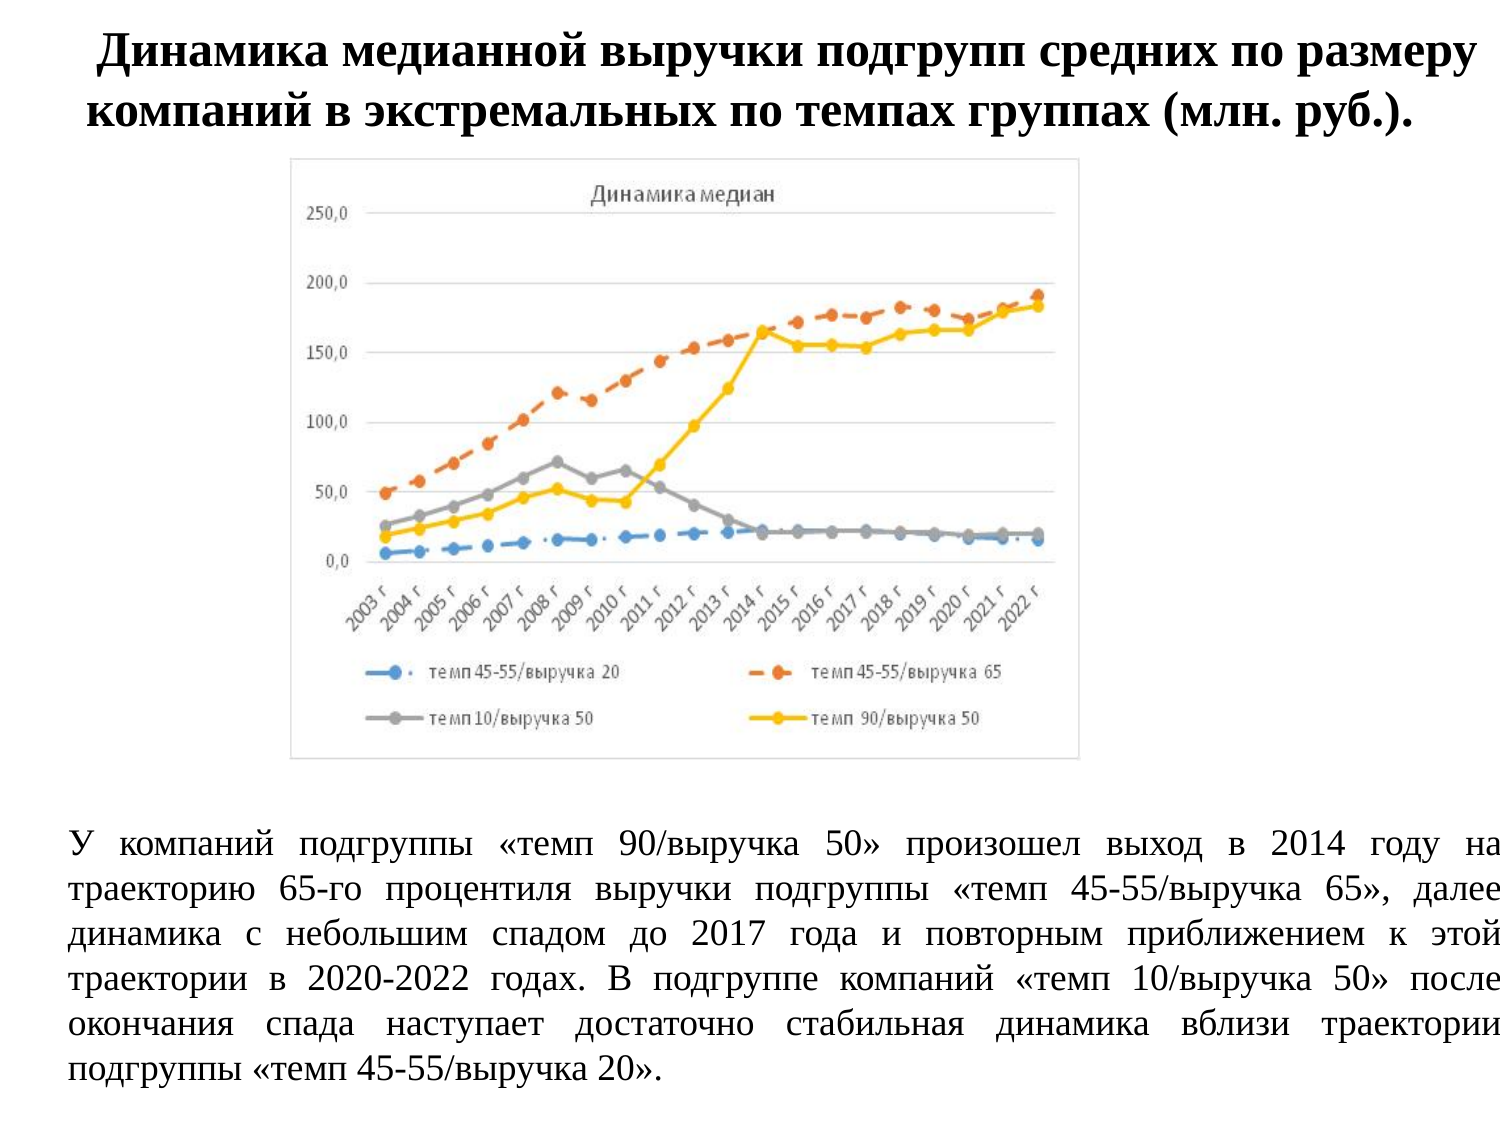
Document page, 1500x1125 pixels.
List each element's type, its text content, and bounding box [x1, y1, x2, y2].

text_box У компаний подгруппы «темп 90/выручка 50» произошел выход в 2014 году на траекторию 65-го процентиля выручки подгруппы «темп 45-55/выручка 65», далее динамика с небольшим спадом до 2017 года и повторным приближением к этой траектории в 2020-2022 годах. В подгруппе компаний «темп 10/выручка 50» после окончания спада наступает достаточно стабильная динамика вблизи траектории подгруппы «темп 45-55/выручка 20». [53, 810, 1500, 1096]
picture [289, 157, 1081, 761]
text_box Динамика медианной выручки подгрупп средних по размеру компаний в экстремальных по темпах группах (млн. руб.). [0, 9, 1500, 144]
